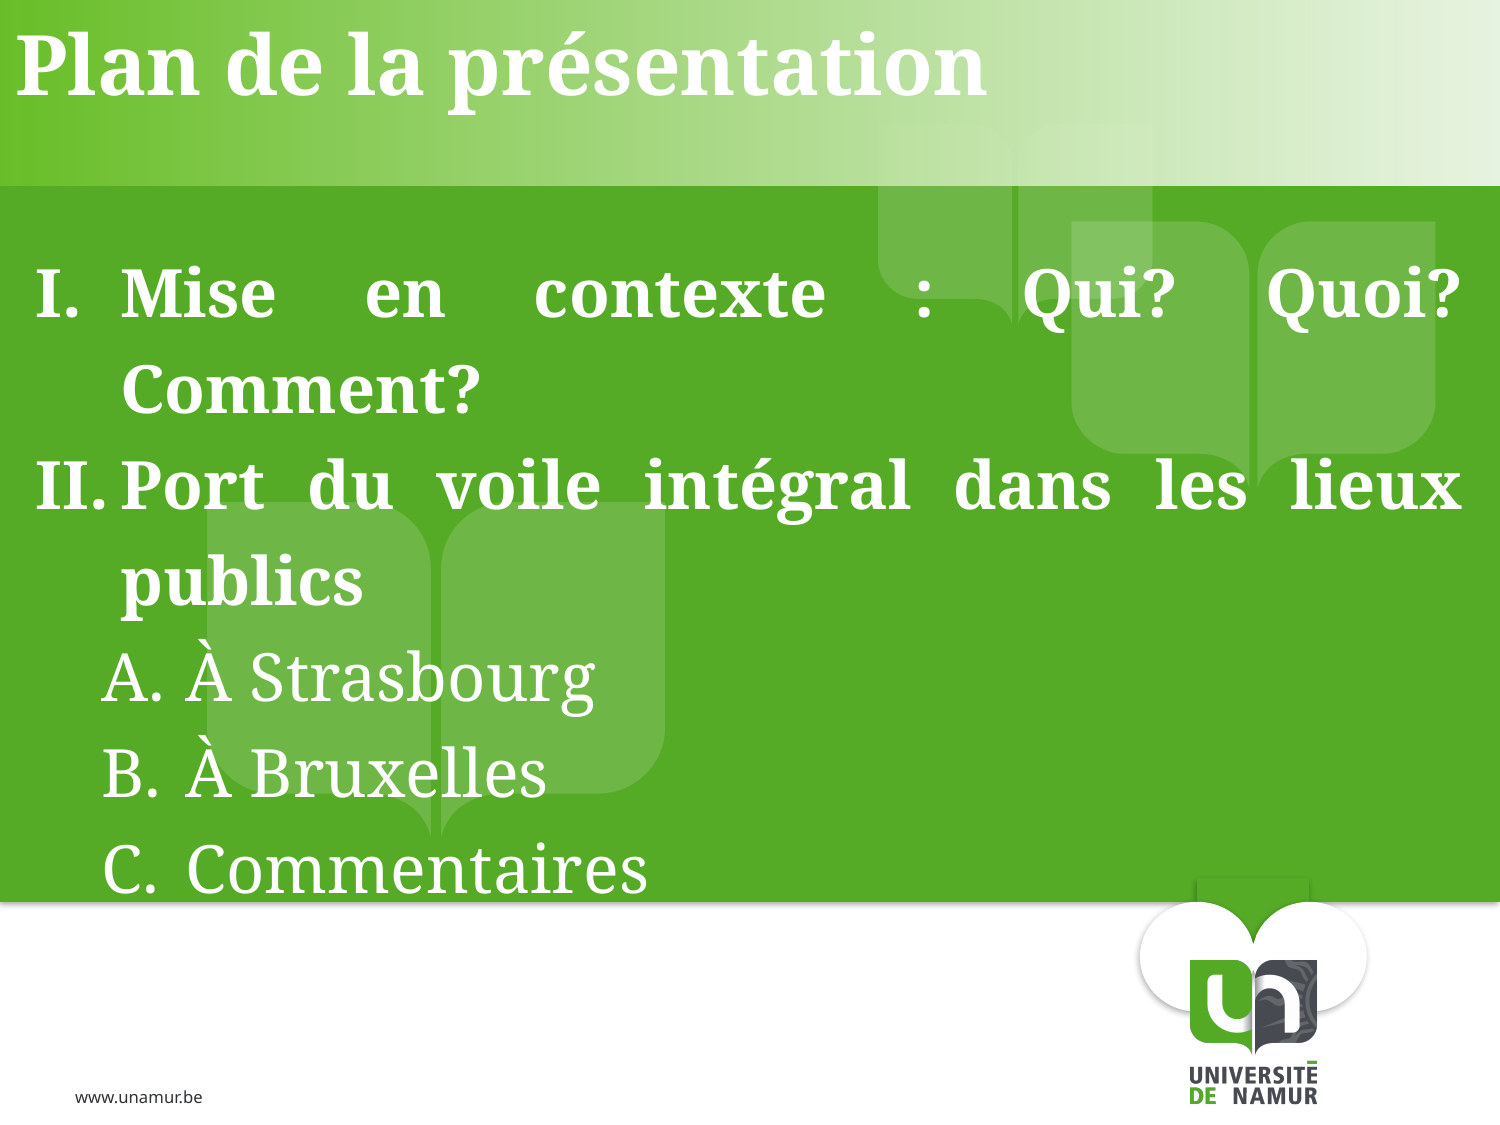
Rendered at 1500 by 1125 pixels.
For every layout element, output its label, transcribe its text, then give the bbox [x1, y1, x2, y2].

picture [1175, 945, 1332, 1119]
picture [0, 186, 1500, 902]
list Mise en contexte : Qui? Quoi? Comment? Port du voile intégral dans les lieux publics À Strasbourg À Bruxelles Commentaires Conclusion [20, 227, 1480, 927]
title Plan de la présentation [0, 0, 1500, 186]
